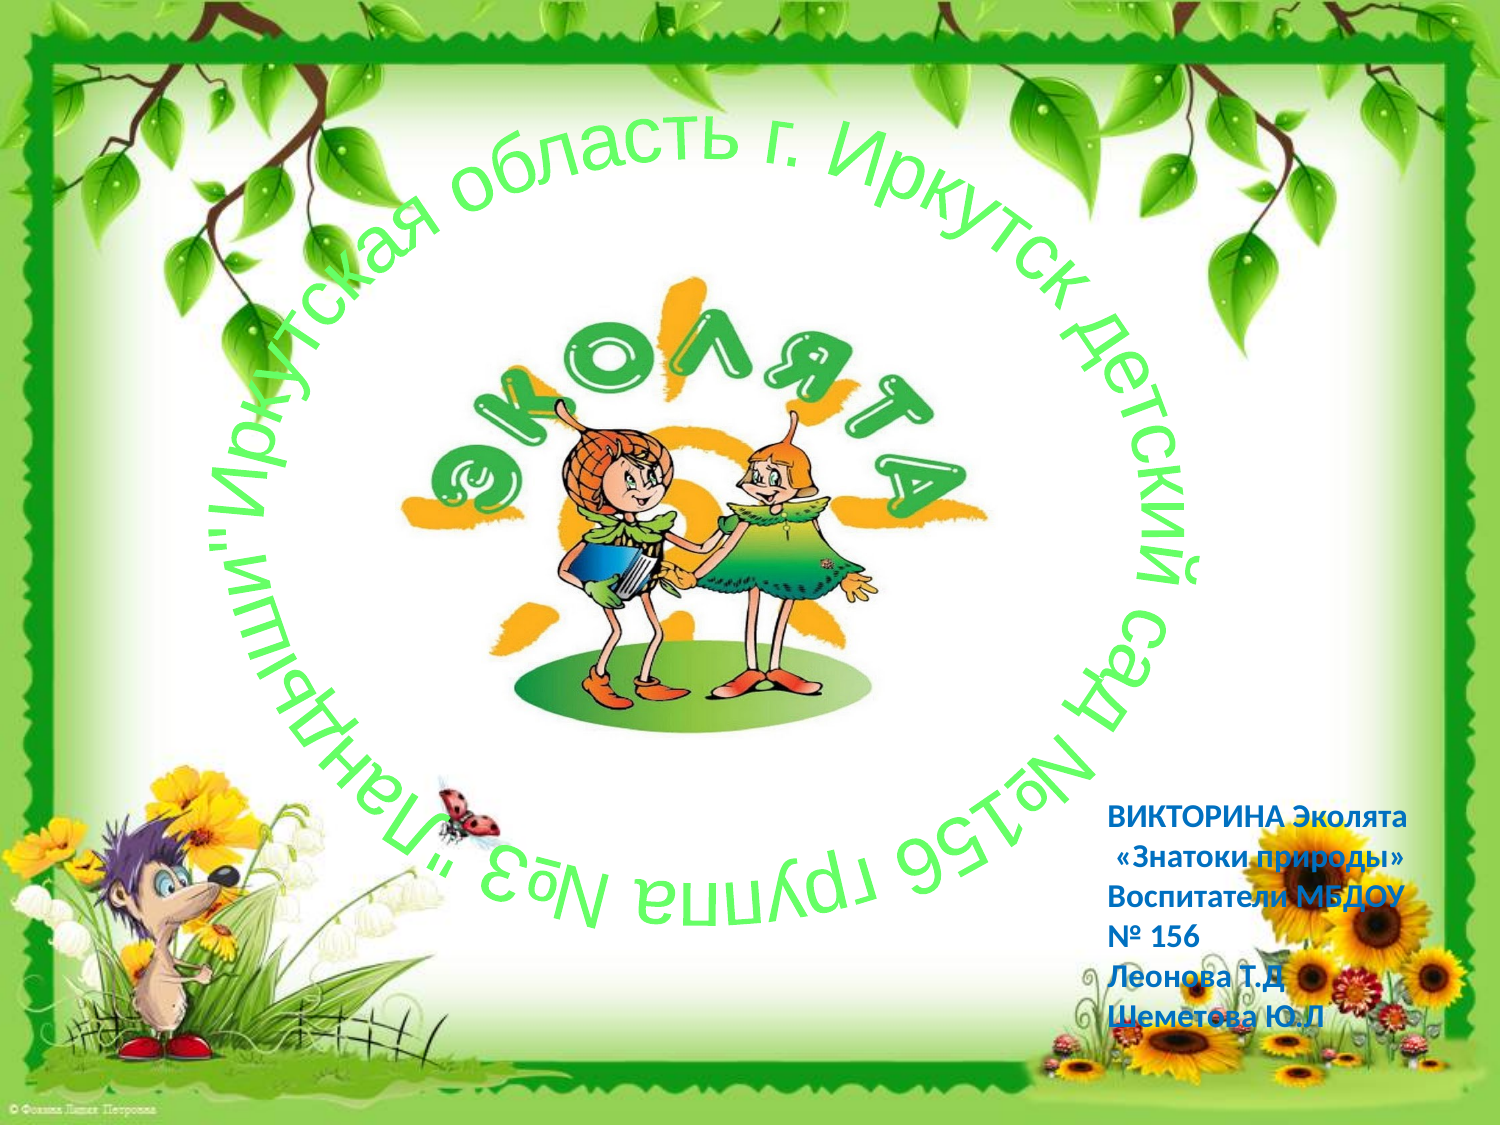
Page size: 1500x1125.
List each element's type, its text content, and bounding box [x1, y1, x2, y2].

picture [0, 0, 1500, 1125]
text_box ВИКТОРИНА Эколята «Знатоки природы» Воспитатели МБДОУ № 156 Леонова Т.Д Шеметова Ю.Л [1092, 786, 1453, 1042]
text_box [1021, 751, 1052, 812]
